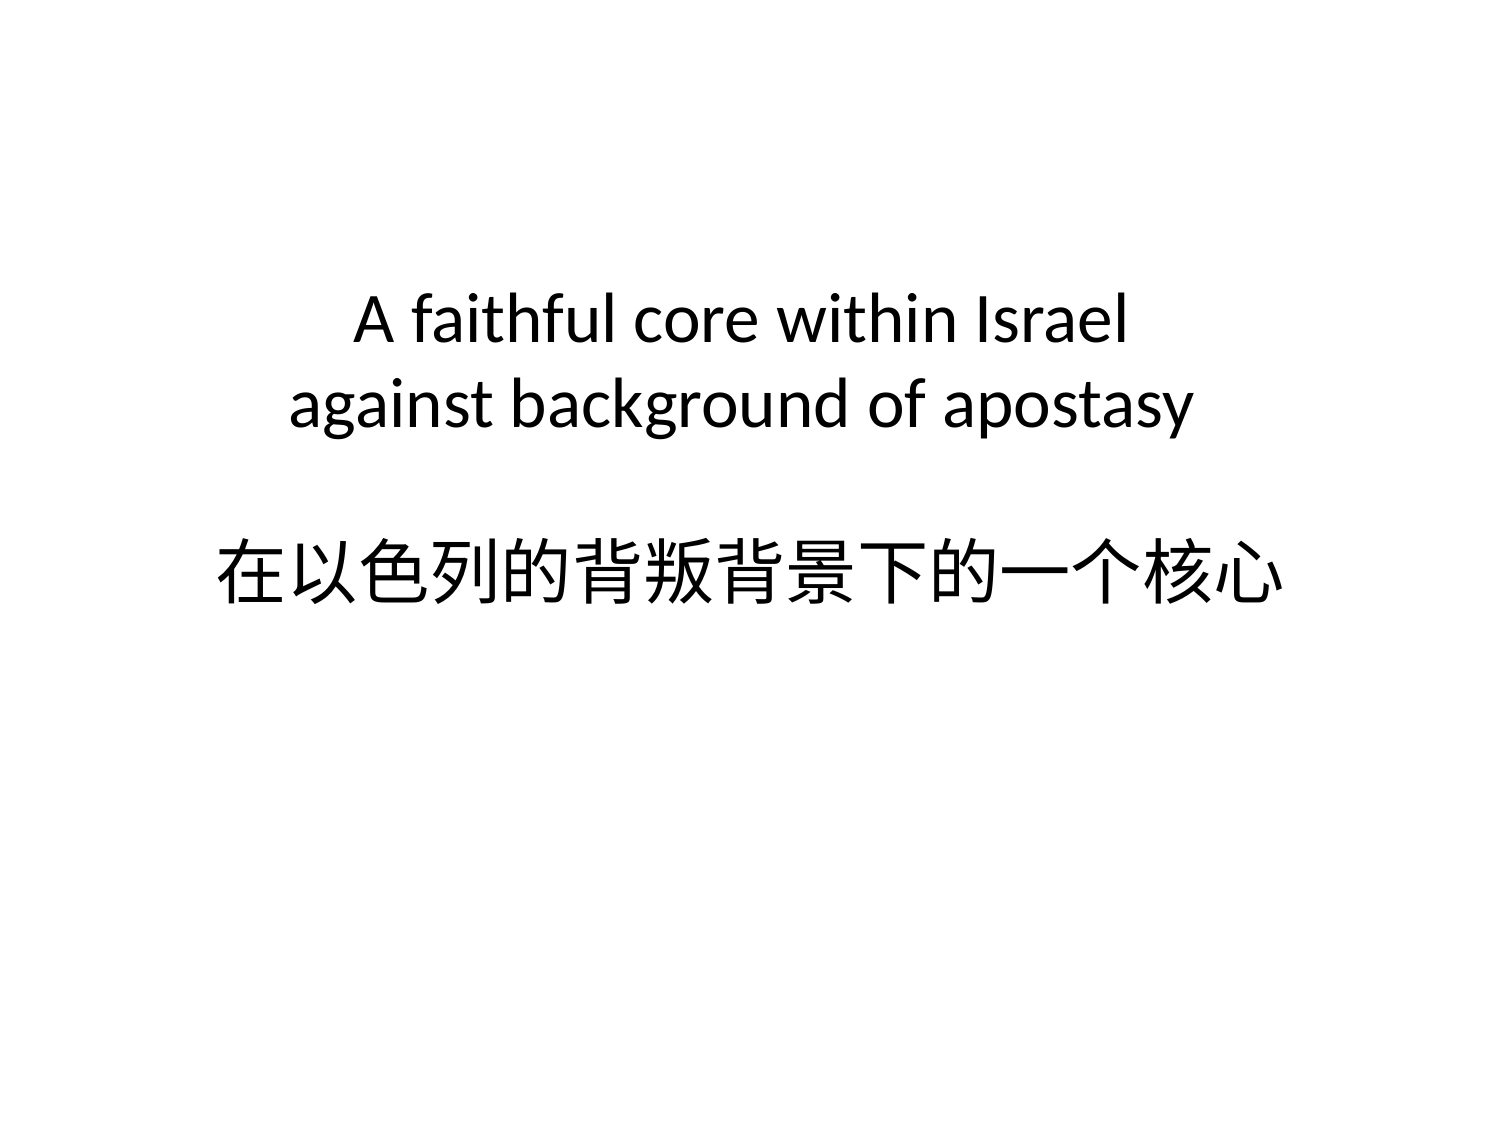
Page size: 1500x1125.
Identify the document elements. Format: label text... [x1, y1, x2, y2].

title A faithful core within Israel against background of apostasy 在以色列的背叛背景下的一个核心 [87, 262, 1413, 850]
